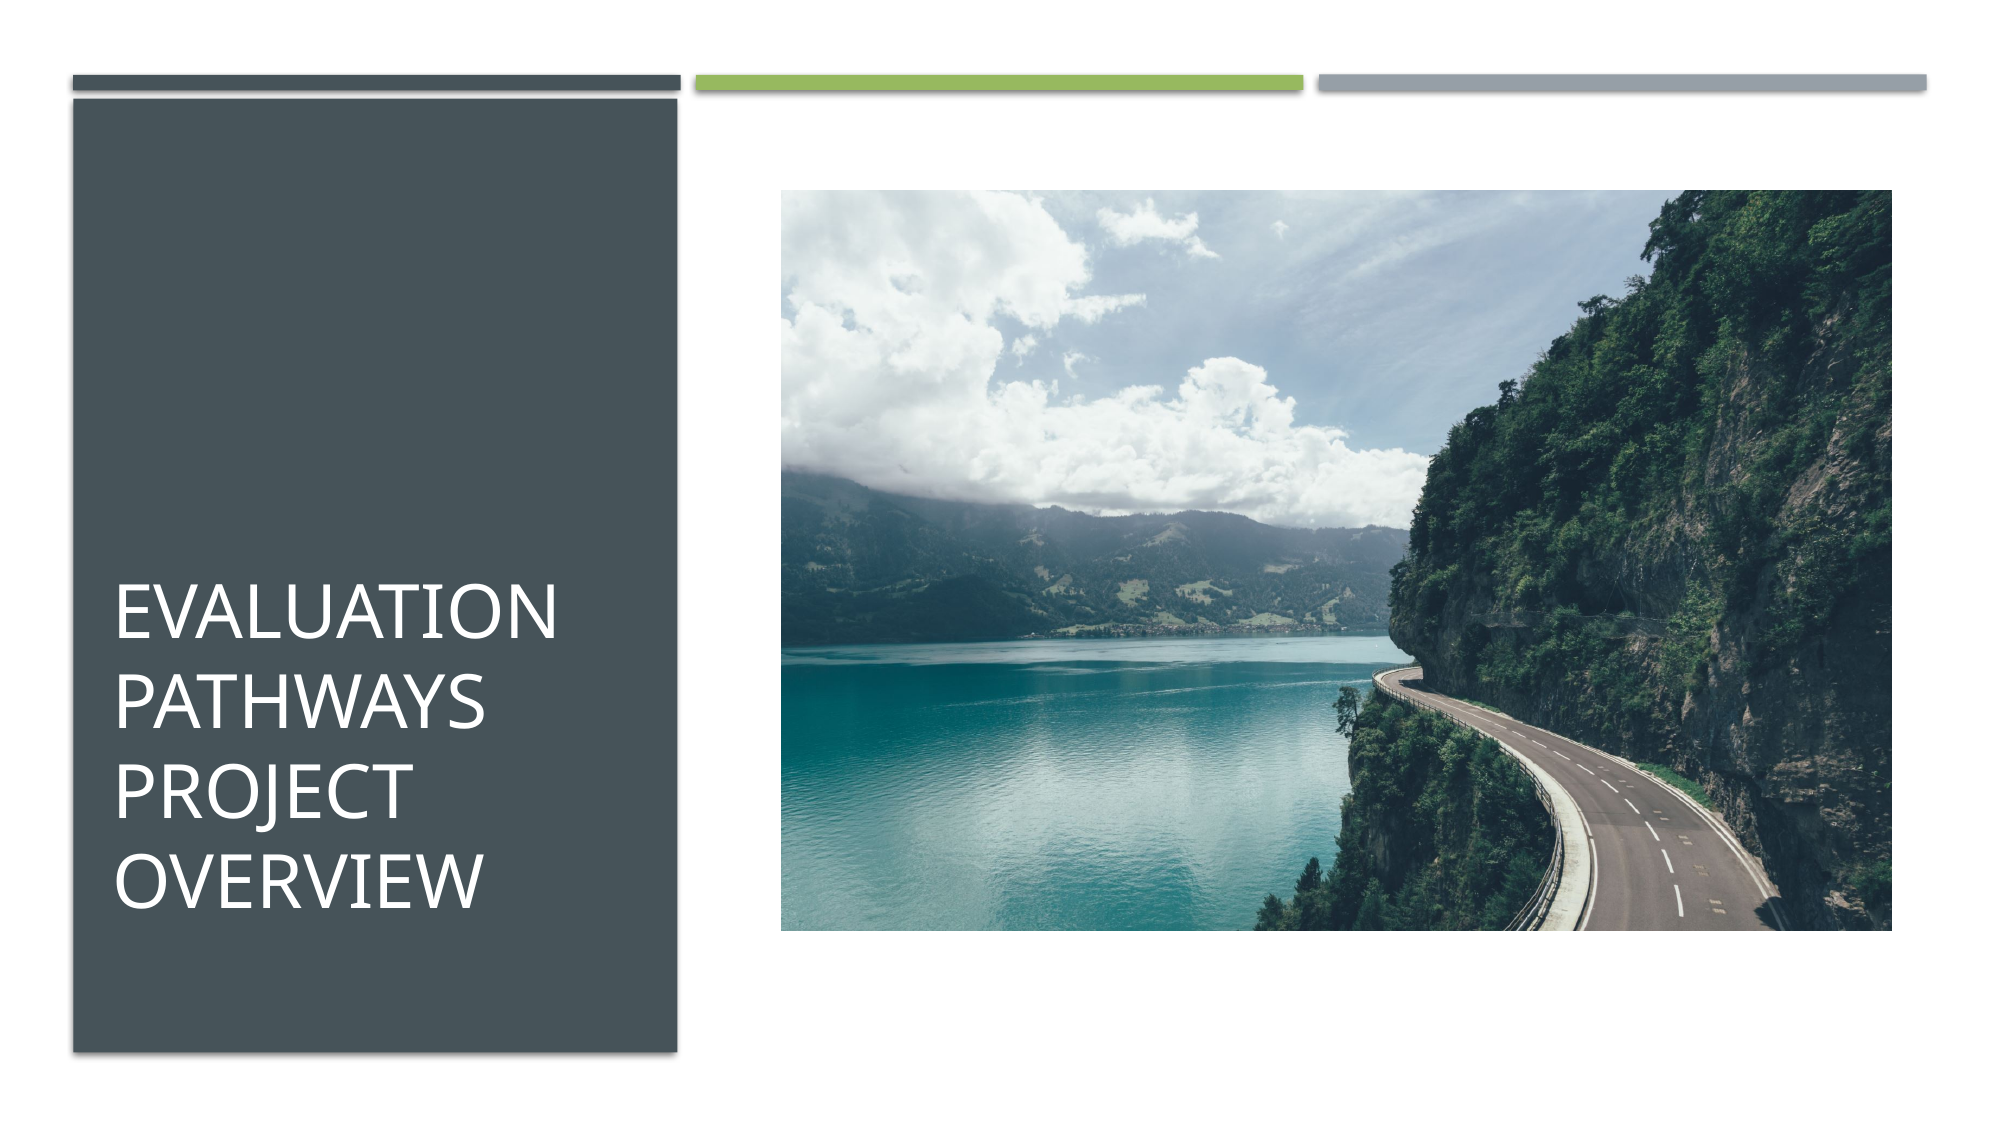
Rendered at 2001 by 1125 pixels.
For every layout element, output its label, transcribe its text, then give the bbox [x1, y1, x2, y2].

title Evaluation pathways Project overview [97, 360, 657, 931]
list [781, 189, 1892, 932]
